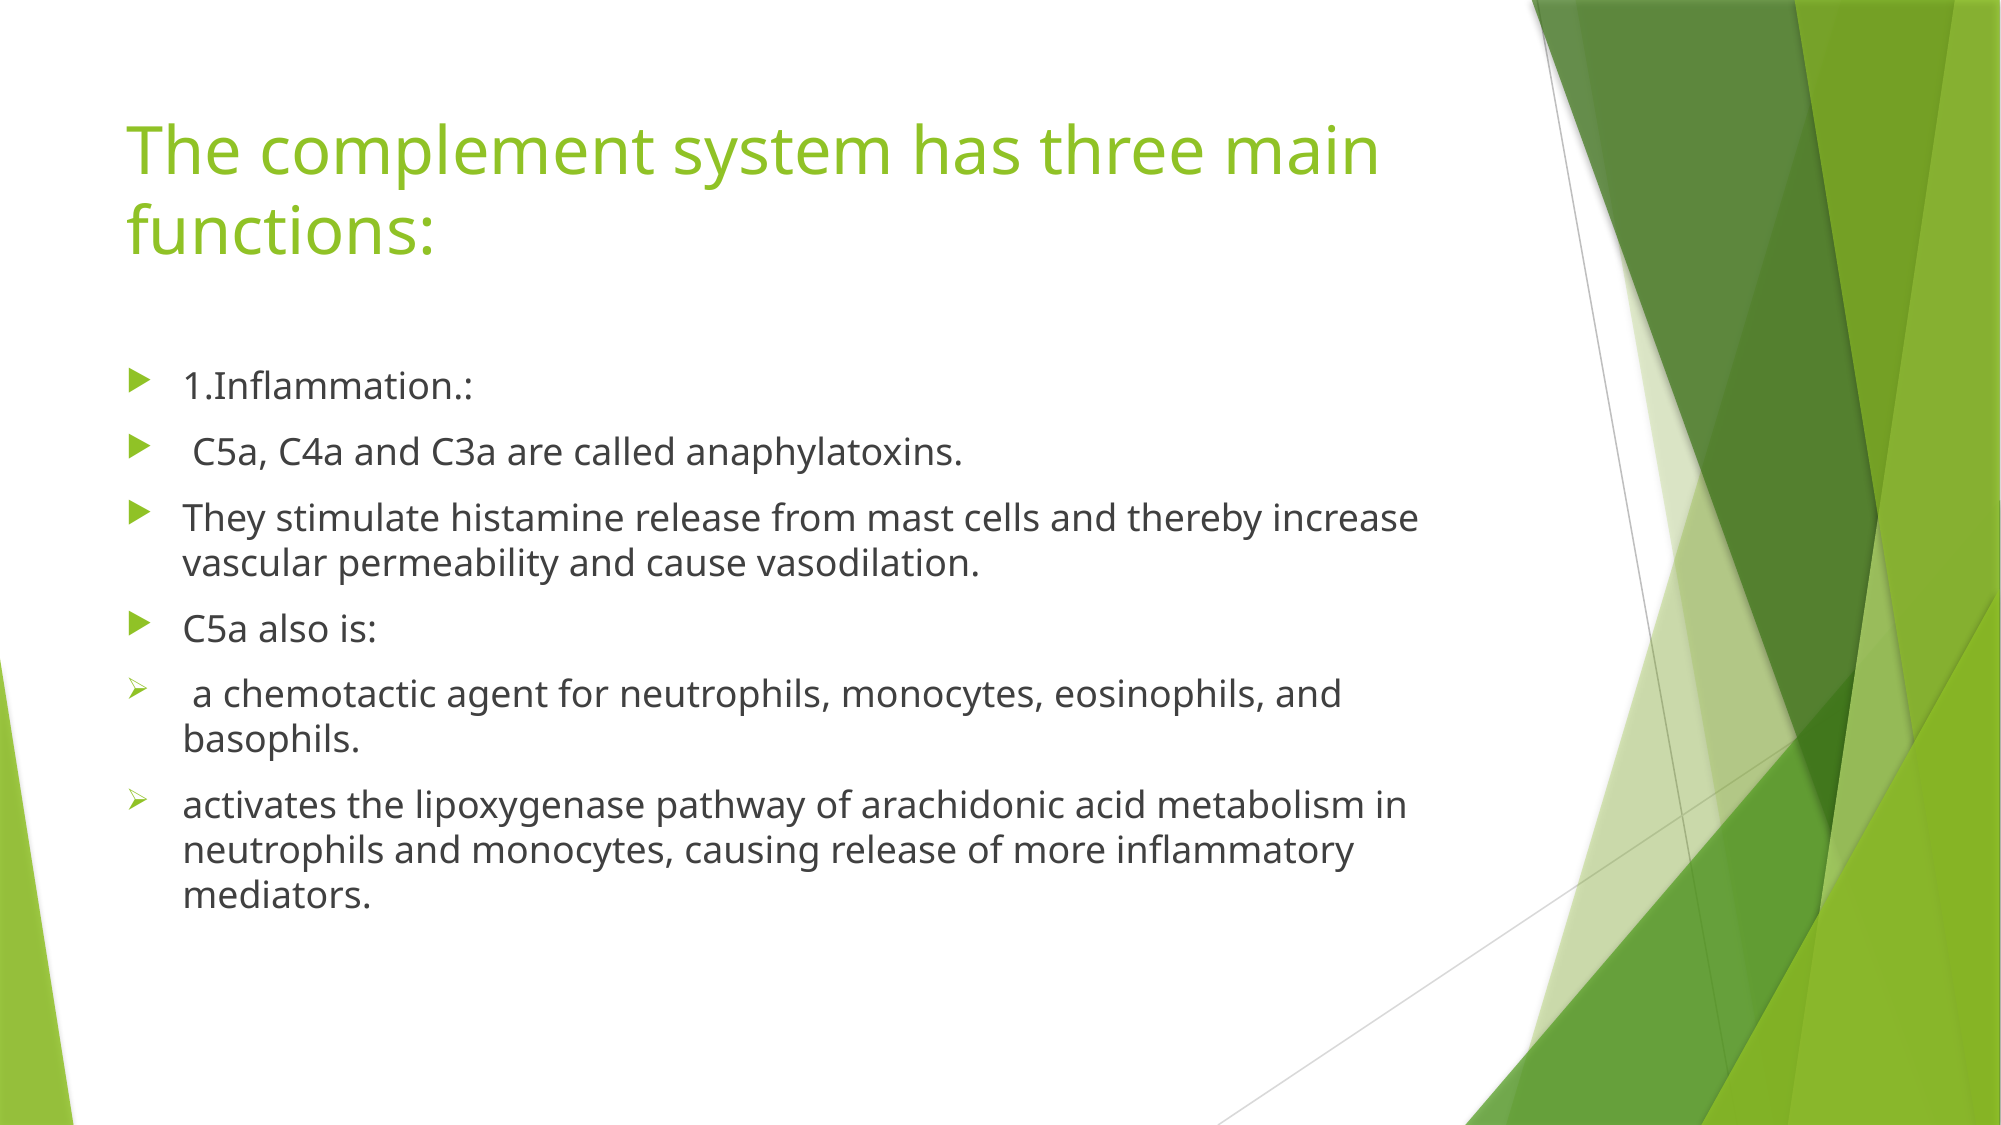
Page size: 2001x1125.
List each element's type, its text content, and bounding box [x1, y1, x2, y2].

list 1.Inflammation.: C5a, C4a and C3a are called anaphylatoxins. They stimulate histamine release from mast cells and thereby increase vascular permeability and cause vasodilation. C5a also is: a chemotactic agent for neutrophils, monocytes, eosinophils, and basophils. activates the lipoxygenase pathway of arachidonic acid metabolism in neutrophils and monocytes, causing release of more inflammatory mediators. [111, 354, 1522, 992]
title The complement system has three main functions: [111, 99, 1522, 317]
